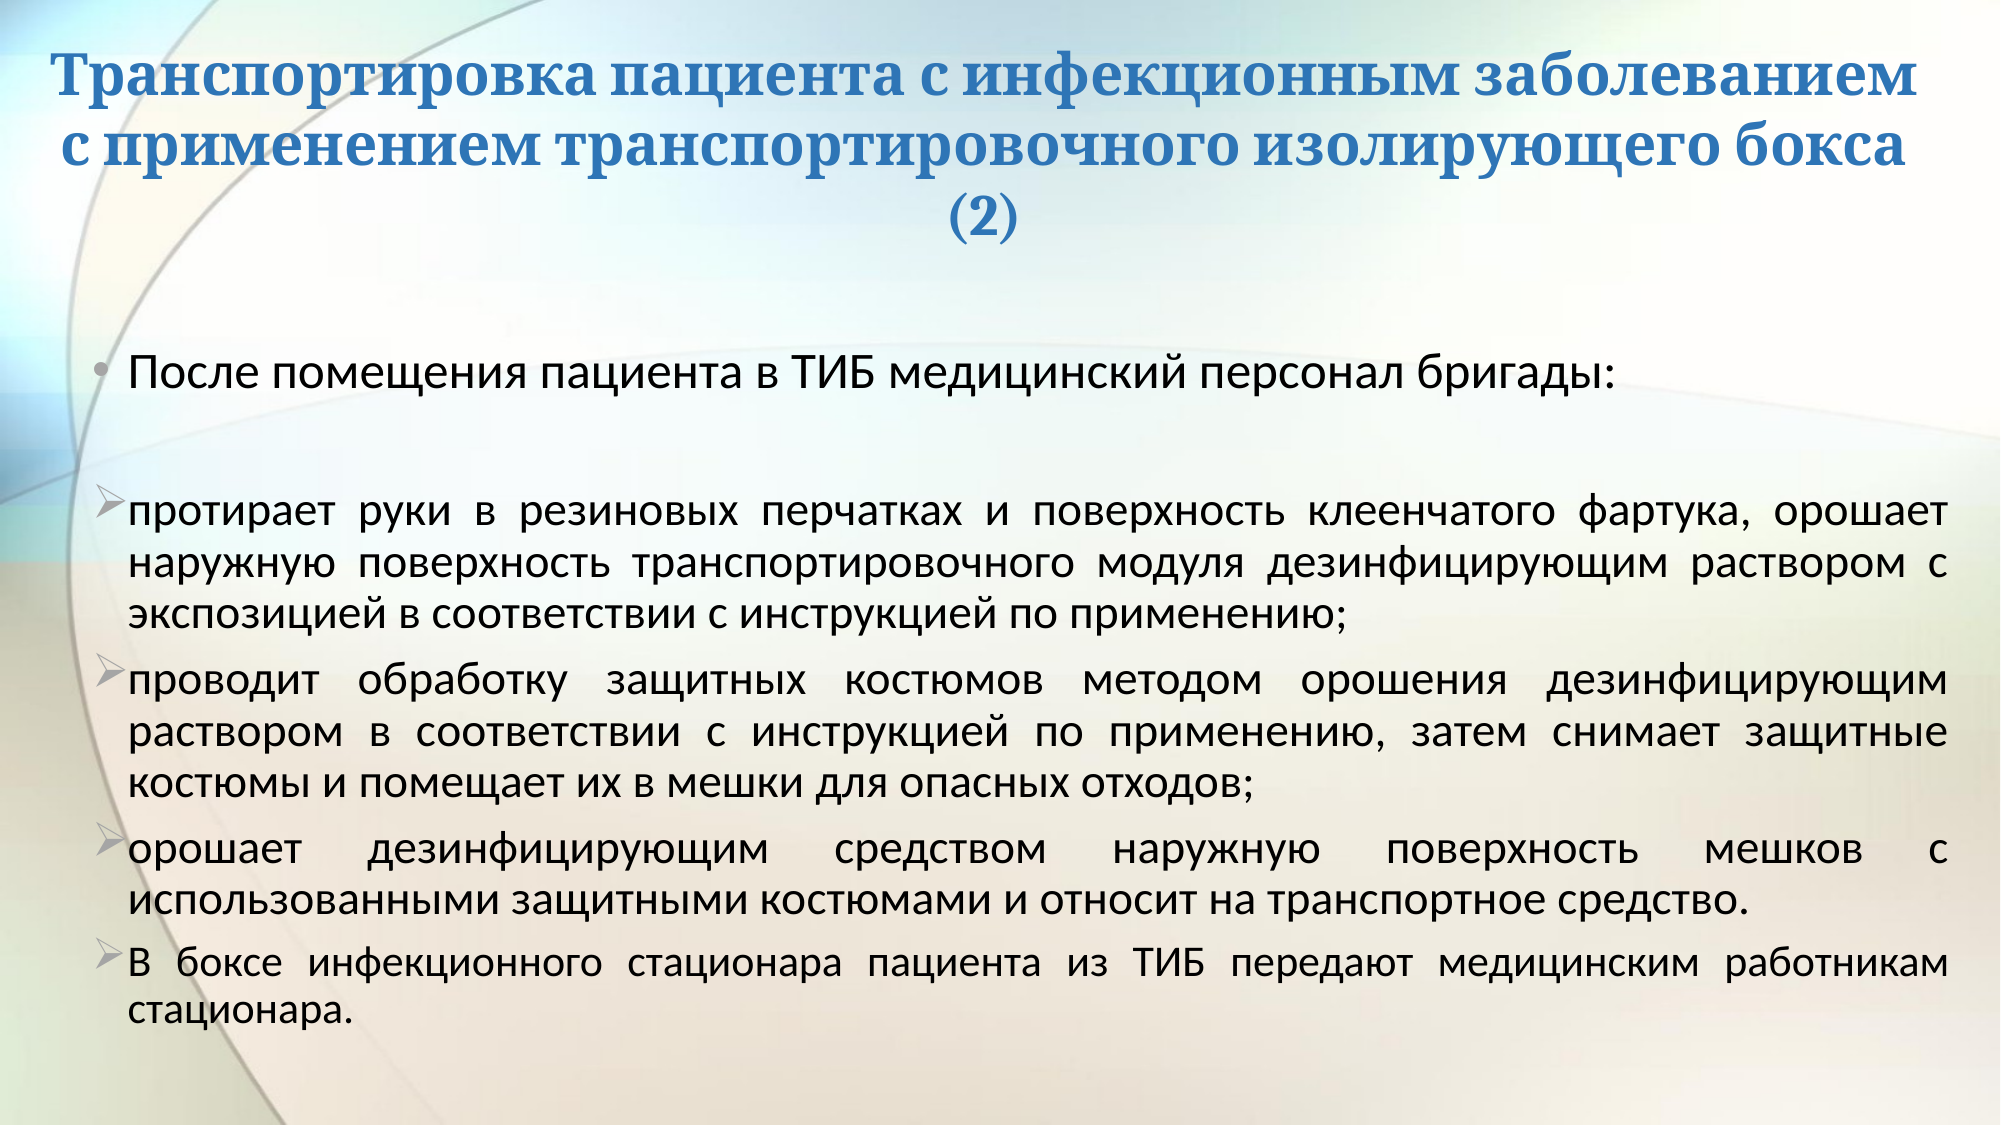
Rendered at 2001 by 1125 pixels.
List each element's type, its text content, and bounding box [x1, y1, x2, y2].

picture [0, 0, 2001, 1125]
title Транспортировка пациента с инфекционным заболеванием с применением транспортировочного изолирующего бокса (2) [20, 59, 1948, 225]
list После помещения пациента в ТИБ медицинский персонал бригады: протирает руки в резиновых перчатках и поверхность клеенчатого фартука, орошает наружную поверхность транспортировочного модуля дезинфицирующим раствором с экспозицией в соответствии с инструкцией по применению; проводит обработку защитных костюмов методом орошения дезинфицирующим раствором в соответствии с инструкцией по применению, затем снимает защитные костюмы и помещает их в мешки для опасных отходов; орошает дезинфицирующим средством наружную поверхность мешков с использованными защитными костюмами и относит на транспортное средство. В боксе инфекционного стационара пациента из ТИБ передают медицинским работникам стационара. [77, 336, 1967, 1051]
